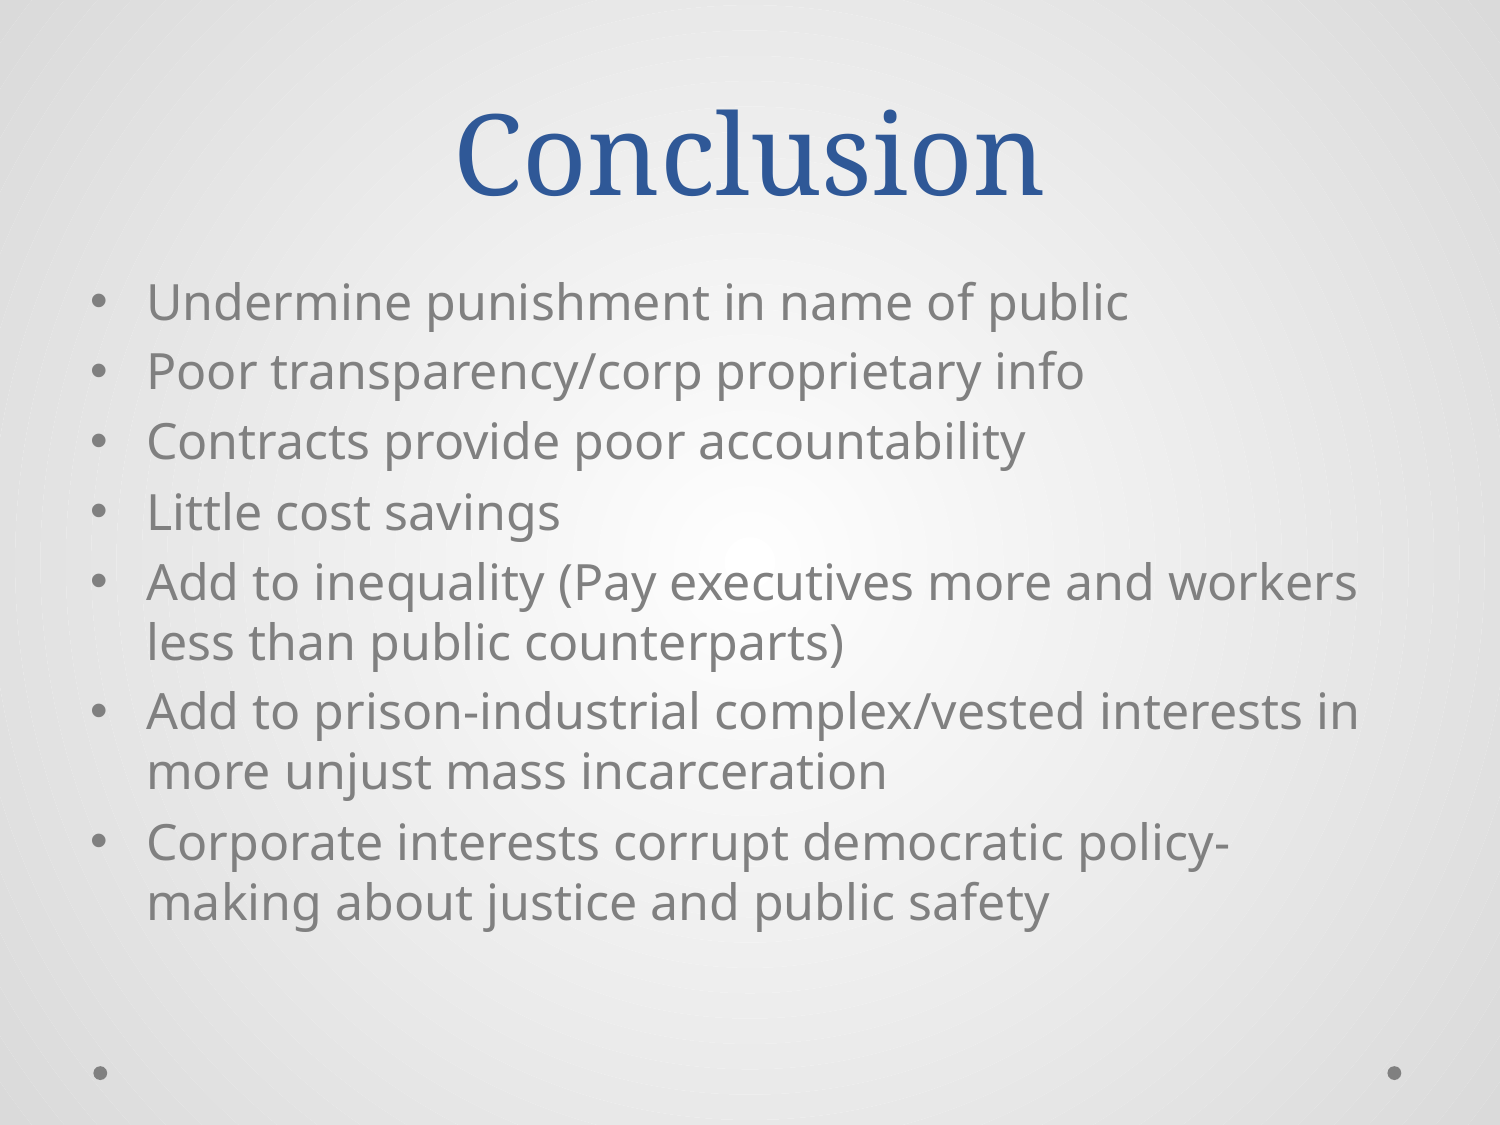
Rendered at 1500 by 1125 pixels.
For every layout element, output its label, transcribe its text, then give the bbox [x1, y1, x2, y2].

title Conclusion [75, 37, 1425, 225]
list Undermine punishment in name of public Poor transparency/corp proprietary info Contracts provide poor accountability Little cost savings Add to inequality (Pay executives more and workers less than public counterparts) Add to prison-industrial complex/vested interests in more unjust mass incarceration Corporate interests corrupt democratic policy- making about justice and public safety [75, 262, 1425, 1005]
